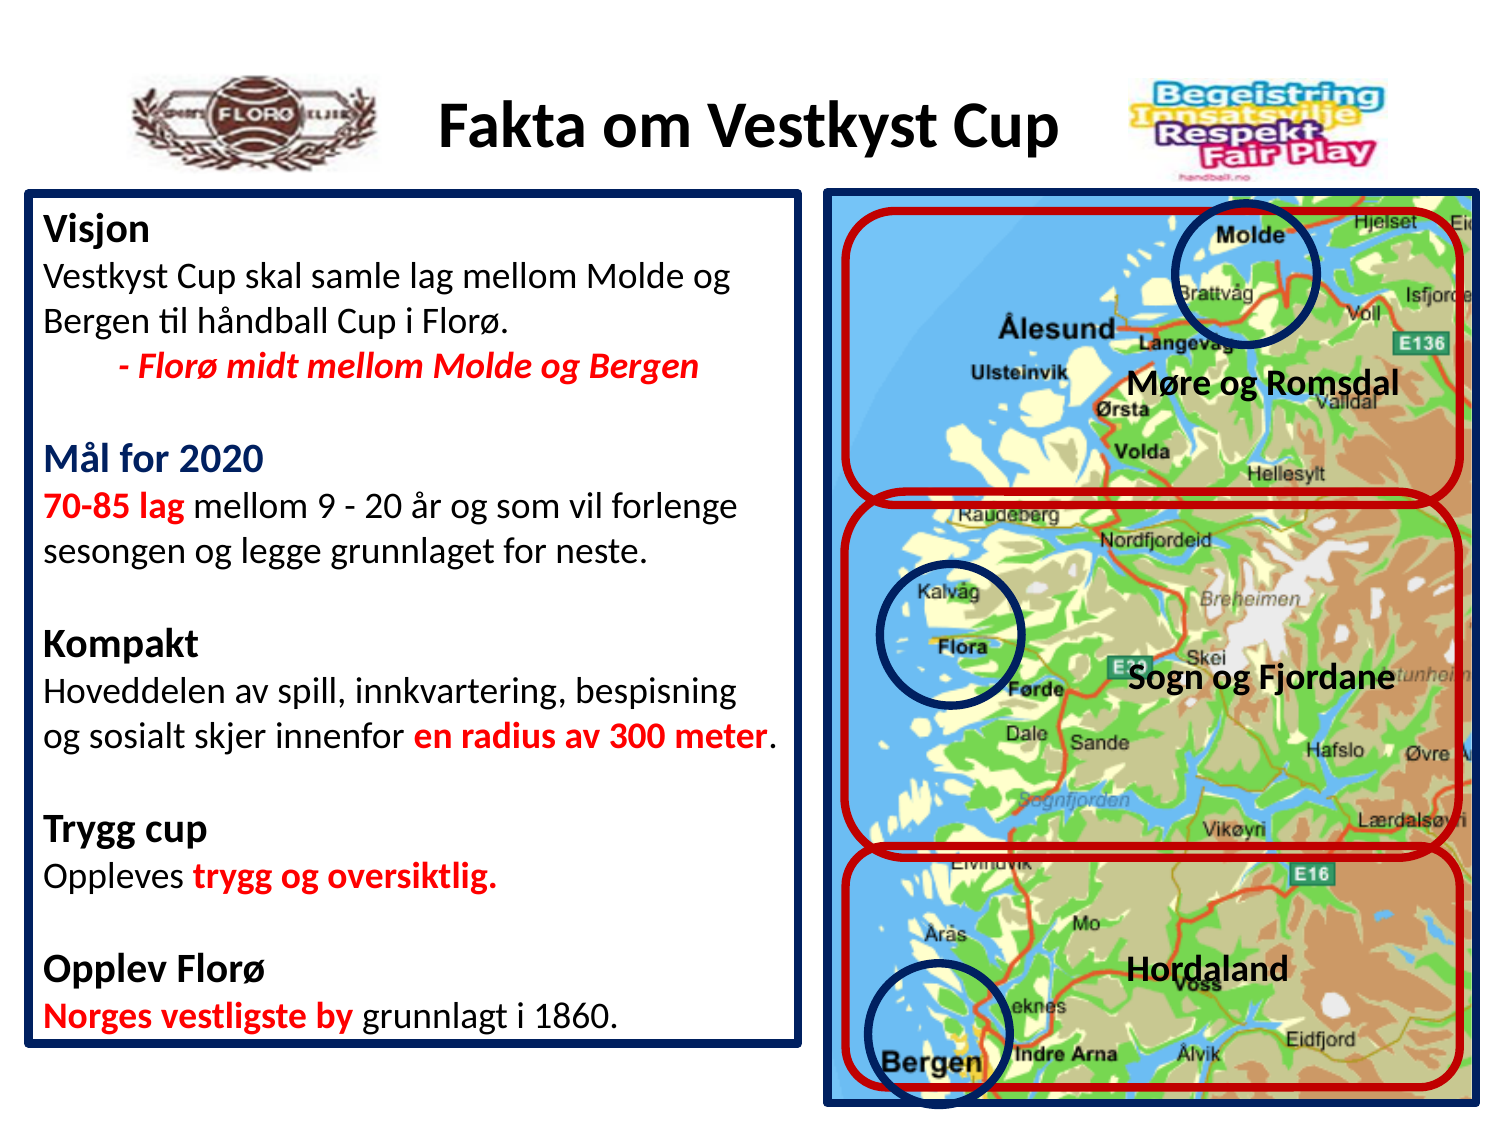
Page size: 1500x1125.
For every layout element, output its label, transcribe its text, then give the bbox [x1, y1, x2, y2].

text_box Visjon Vestkyst Cup skal samle lag mellom Molde og Bergen til håndball Cup i Florø. - Florø midt mellom Molde og Bergen Mål for 2020 70-85 lag mellom 9 - 20 år og som vil forlenge sesongen og legge grunnlaget for neste. Kompakt Hoveddelen av spill, innkvartering, bespisning og sosialt skjer innenfor en radius av 300 meter. Trygg cup Oppleves trygg og oversiktlig. Opplev Florø Norges vestligste by grunnlagt i 1860. [28, 193, 798, 1044]
picture [1127, 78, 1389, 182]
title Fakta om Vestkyst Cup [75, 45, 1425, 197]
picture [115, 51, 388, 182]
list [831, 195, 1472, 1100]
